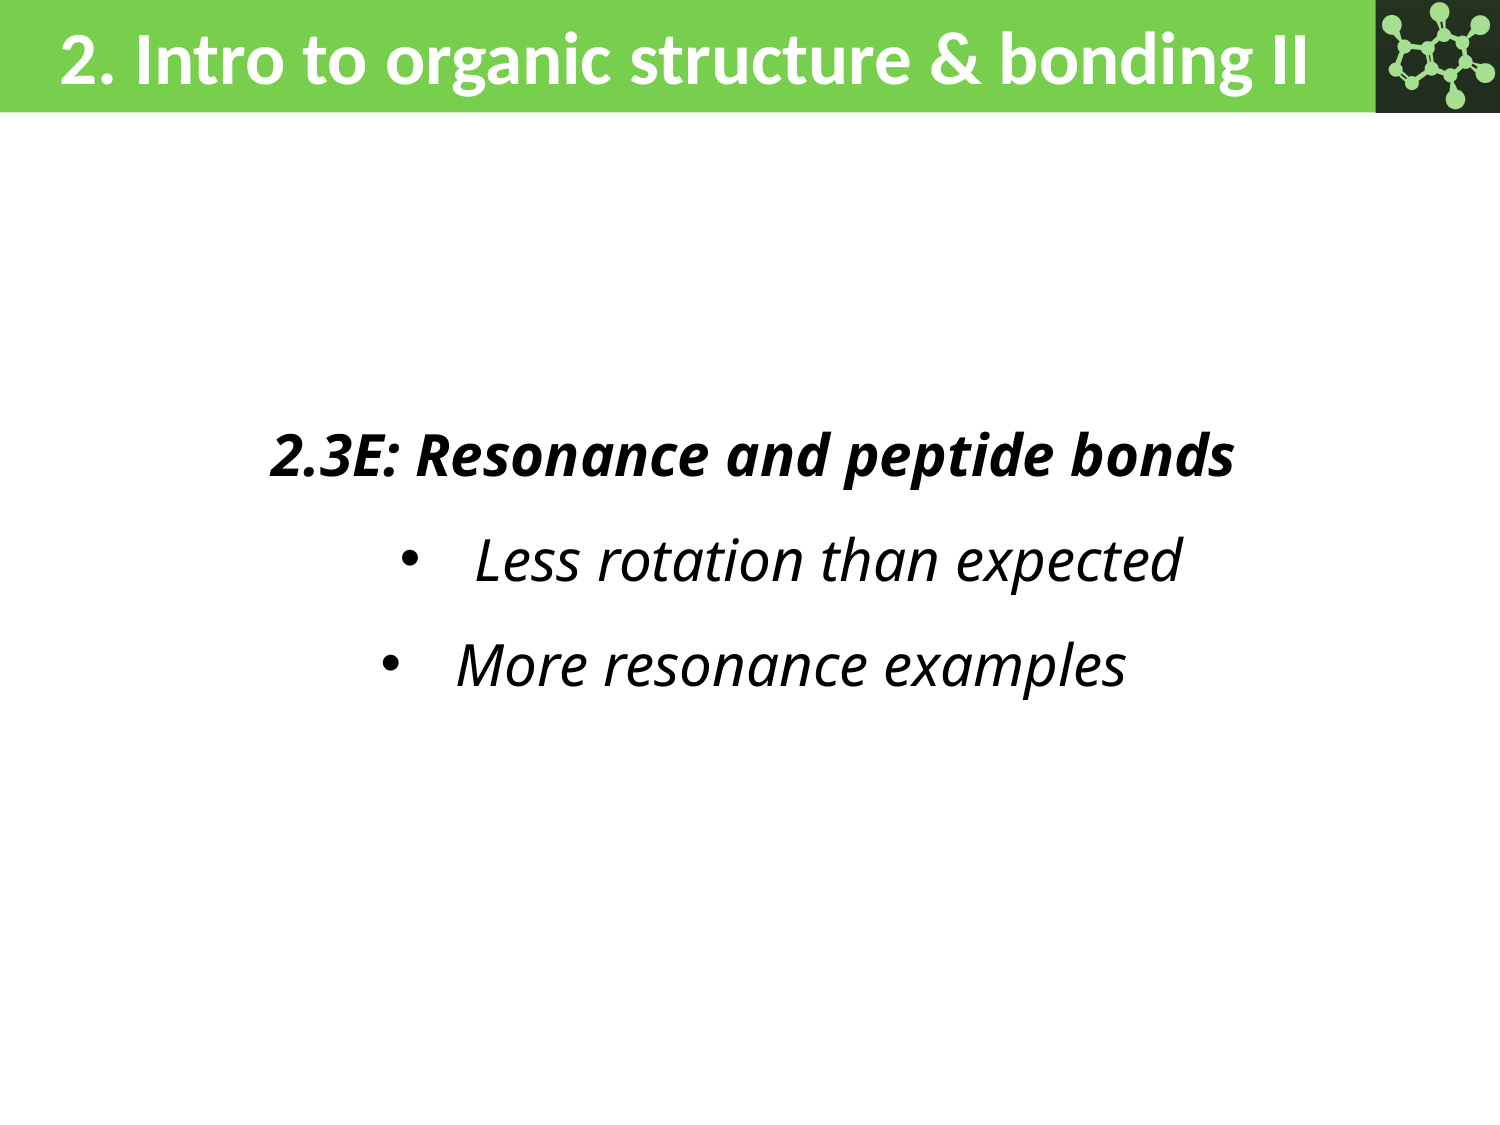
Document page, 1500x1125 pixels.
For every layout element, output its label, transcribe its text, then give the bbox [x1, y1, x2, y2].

picture [1375, 0, 1500, 113]
text_box 2. Intro to organic structure & bonding II [44, 2, 1328, 108]
text_box [0, 0, 1375, 113]
text_box 2.3E: Resonance and peptide bonds Less rotation than expected More resonance examples [248, 375, 1252, 705]
